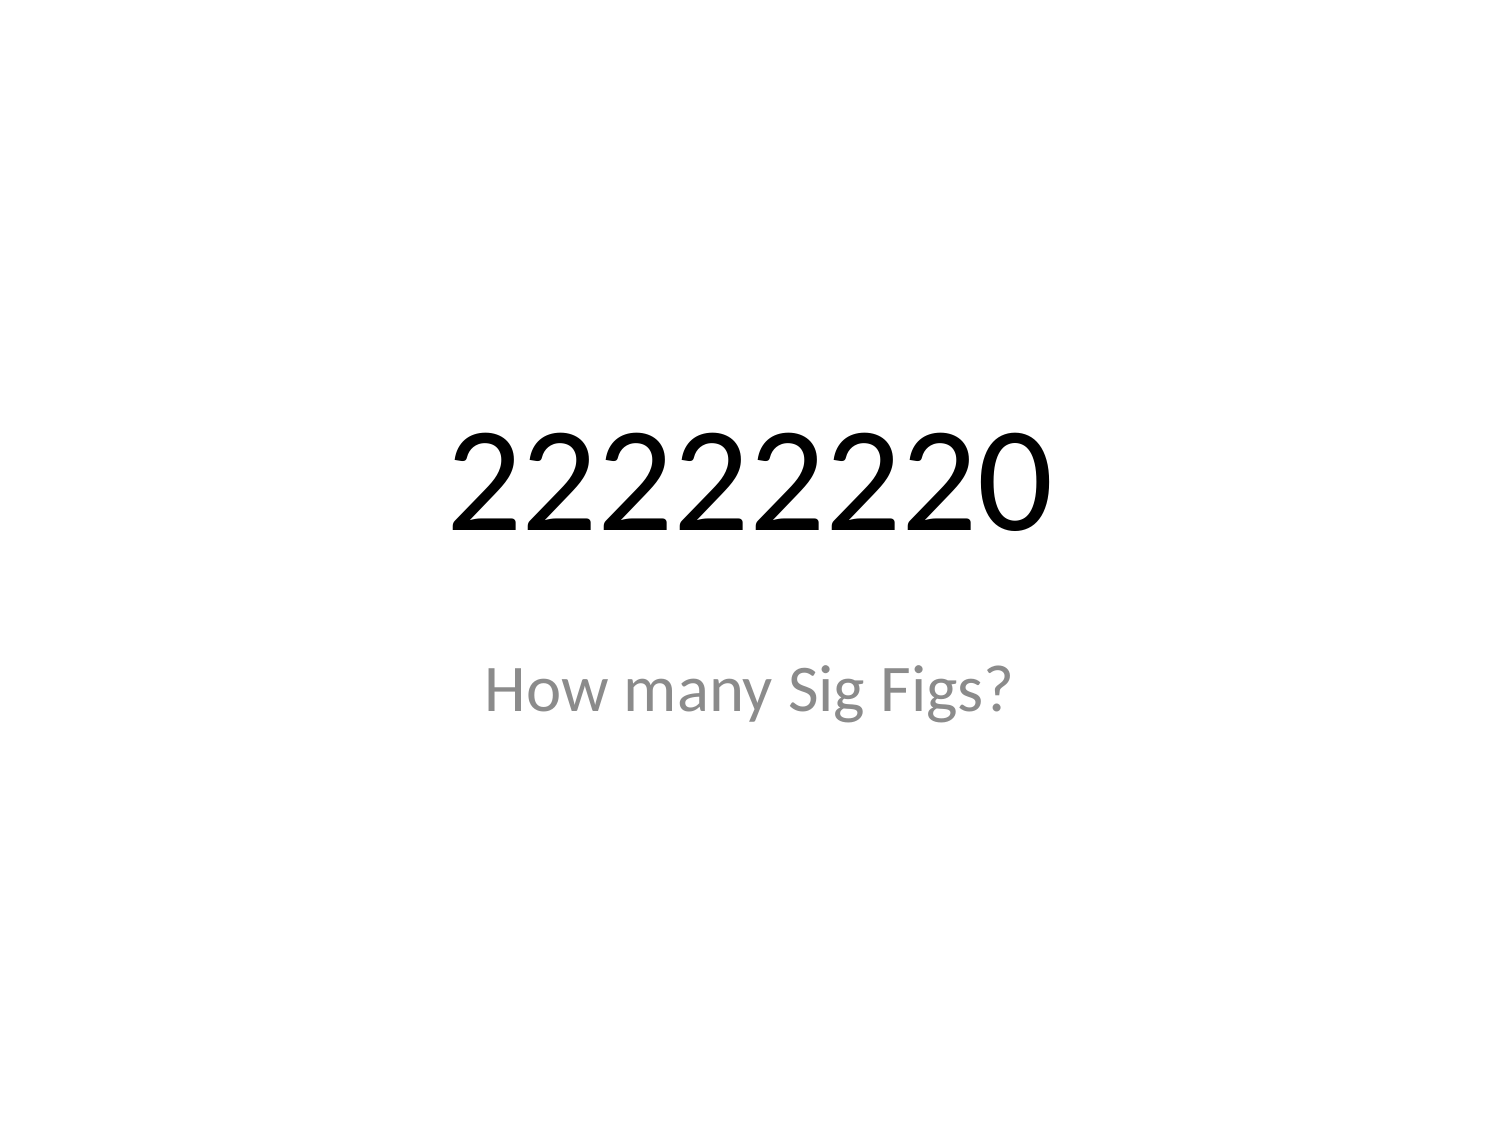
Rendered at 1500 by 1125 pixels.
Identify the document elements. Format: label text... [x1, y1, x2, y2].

title 22222220 [112, 349, 1388, 591]
subtitle How many Sig Figs? [225, 637, 1275, 925]
